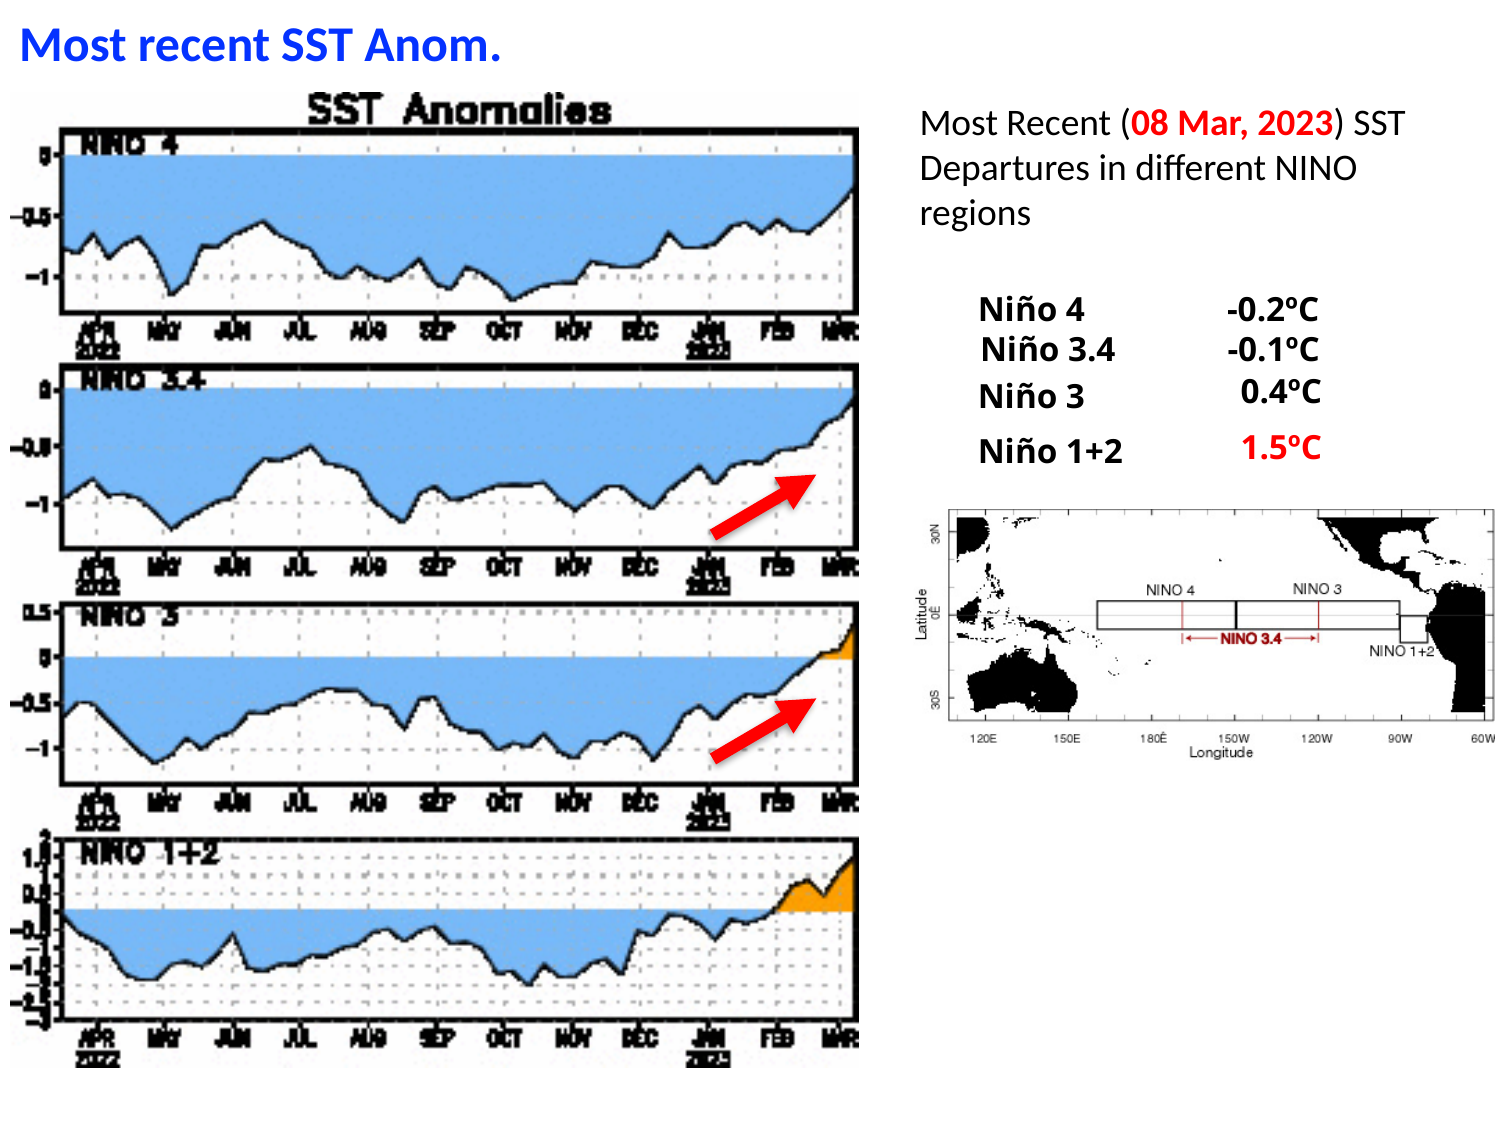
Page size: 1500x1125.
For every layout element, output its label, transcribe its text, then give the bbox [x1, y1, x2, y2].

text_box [712, 698, 817, 760]
text_box Most recent SST Anom. [4, 4, 547, 79]
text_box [712, 474, 817, 536]
picture [913, 508, 1495, 762]
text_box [956, 280, 1338, 479]
picture [10, 91, 859, 1068]
text_box Most Recent (08 Mar, 2023) SST Departures in different NINO regions [904, 90, 1486, 241]
